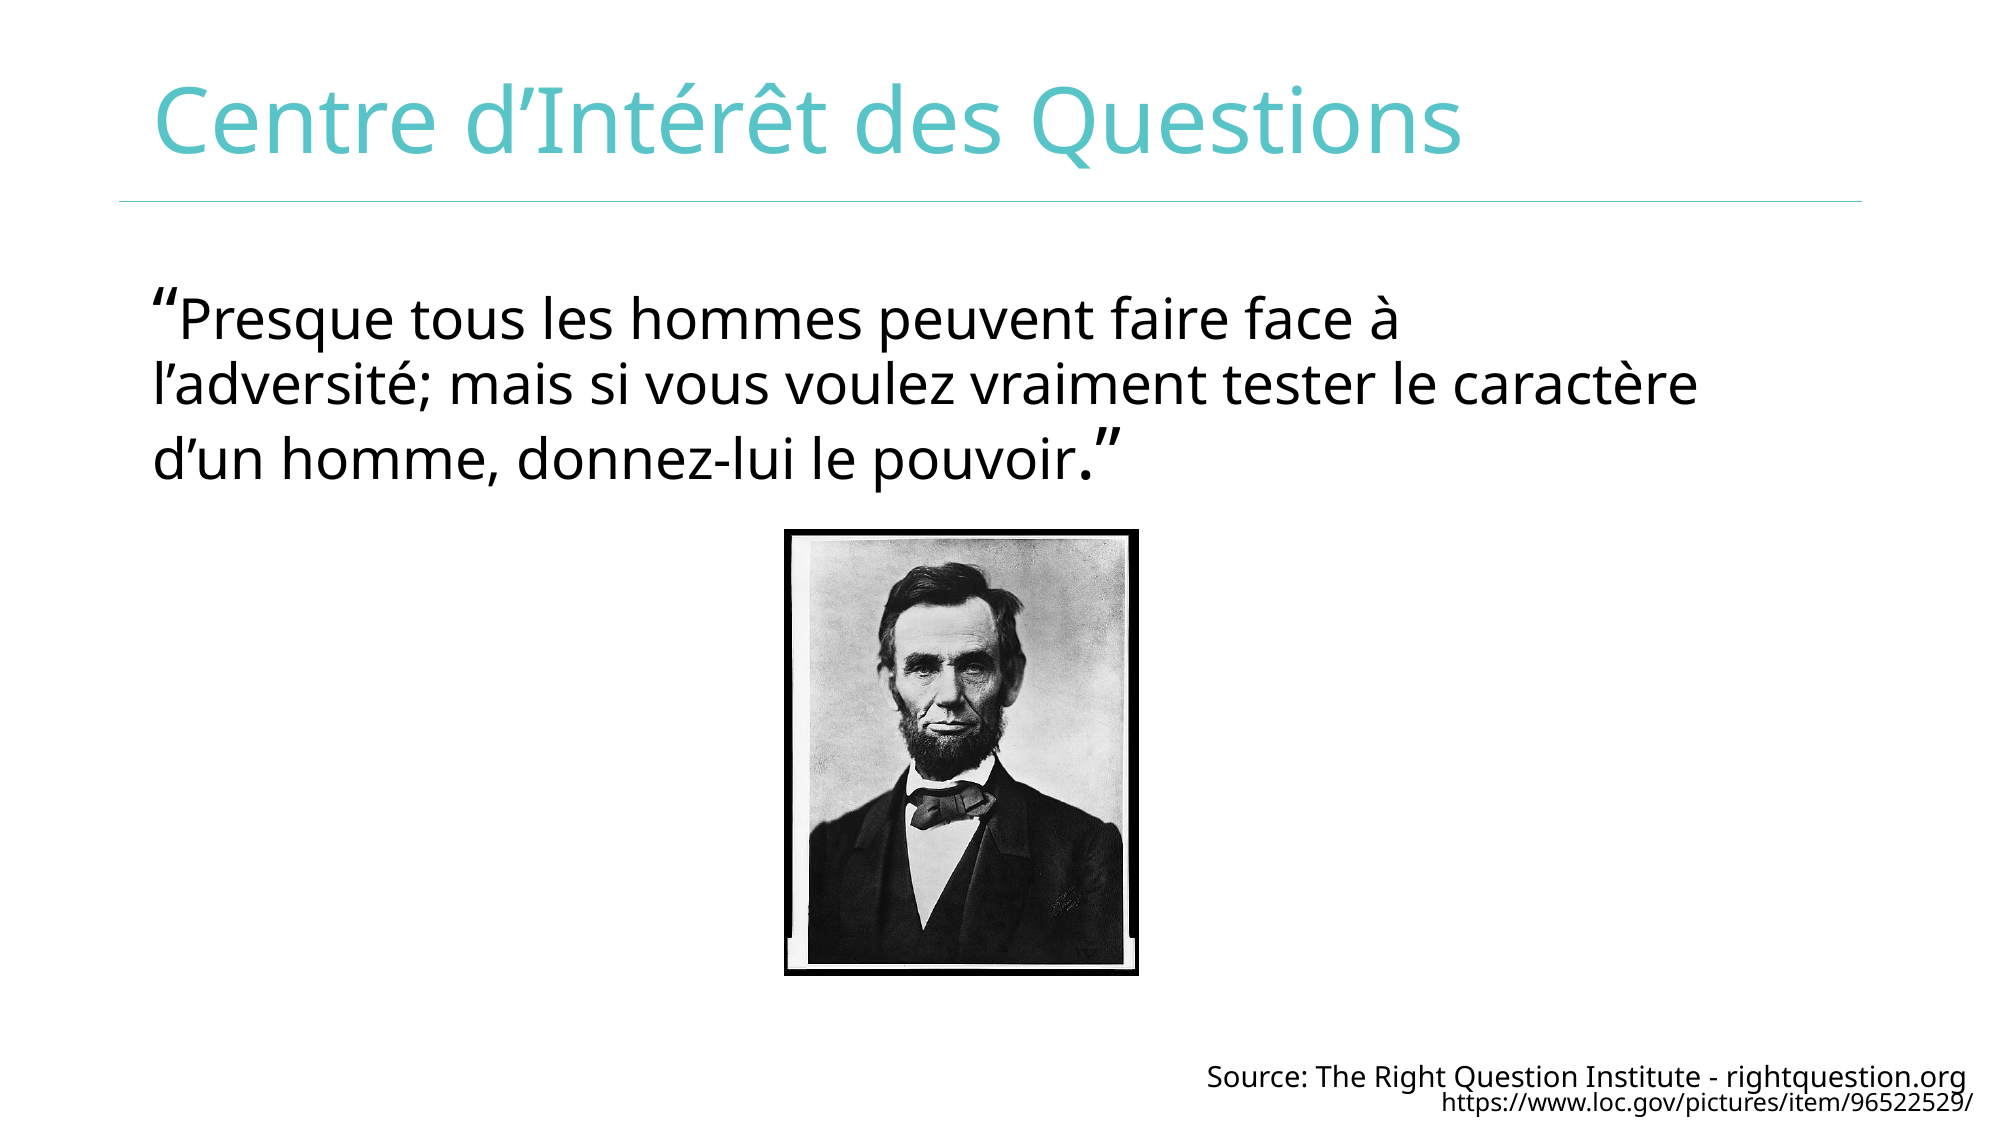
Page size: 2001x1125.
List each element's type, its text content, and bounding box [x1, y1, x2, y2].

text_box https://www.loc.gov/pictures/item/96522529/ [1426, 1079, 2000, 1125]
list “Presque tous les hommes peuvent faire face à l’adversité; mais si vous voulez vraiment tester le caractère d’un homme, donnez-lui le pouvoir.” [137, 269, 1895, 504]
title Centre d’Intérêt des Questions [137, 15, 1863, 233]
picture [784, 529, 1139, 976]
